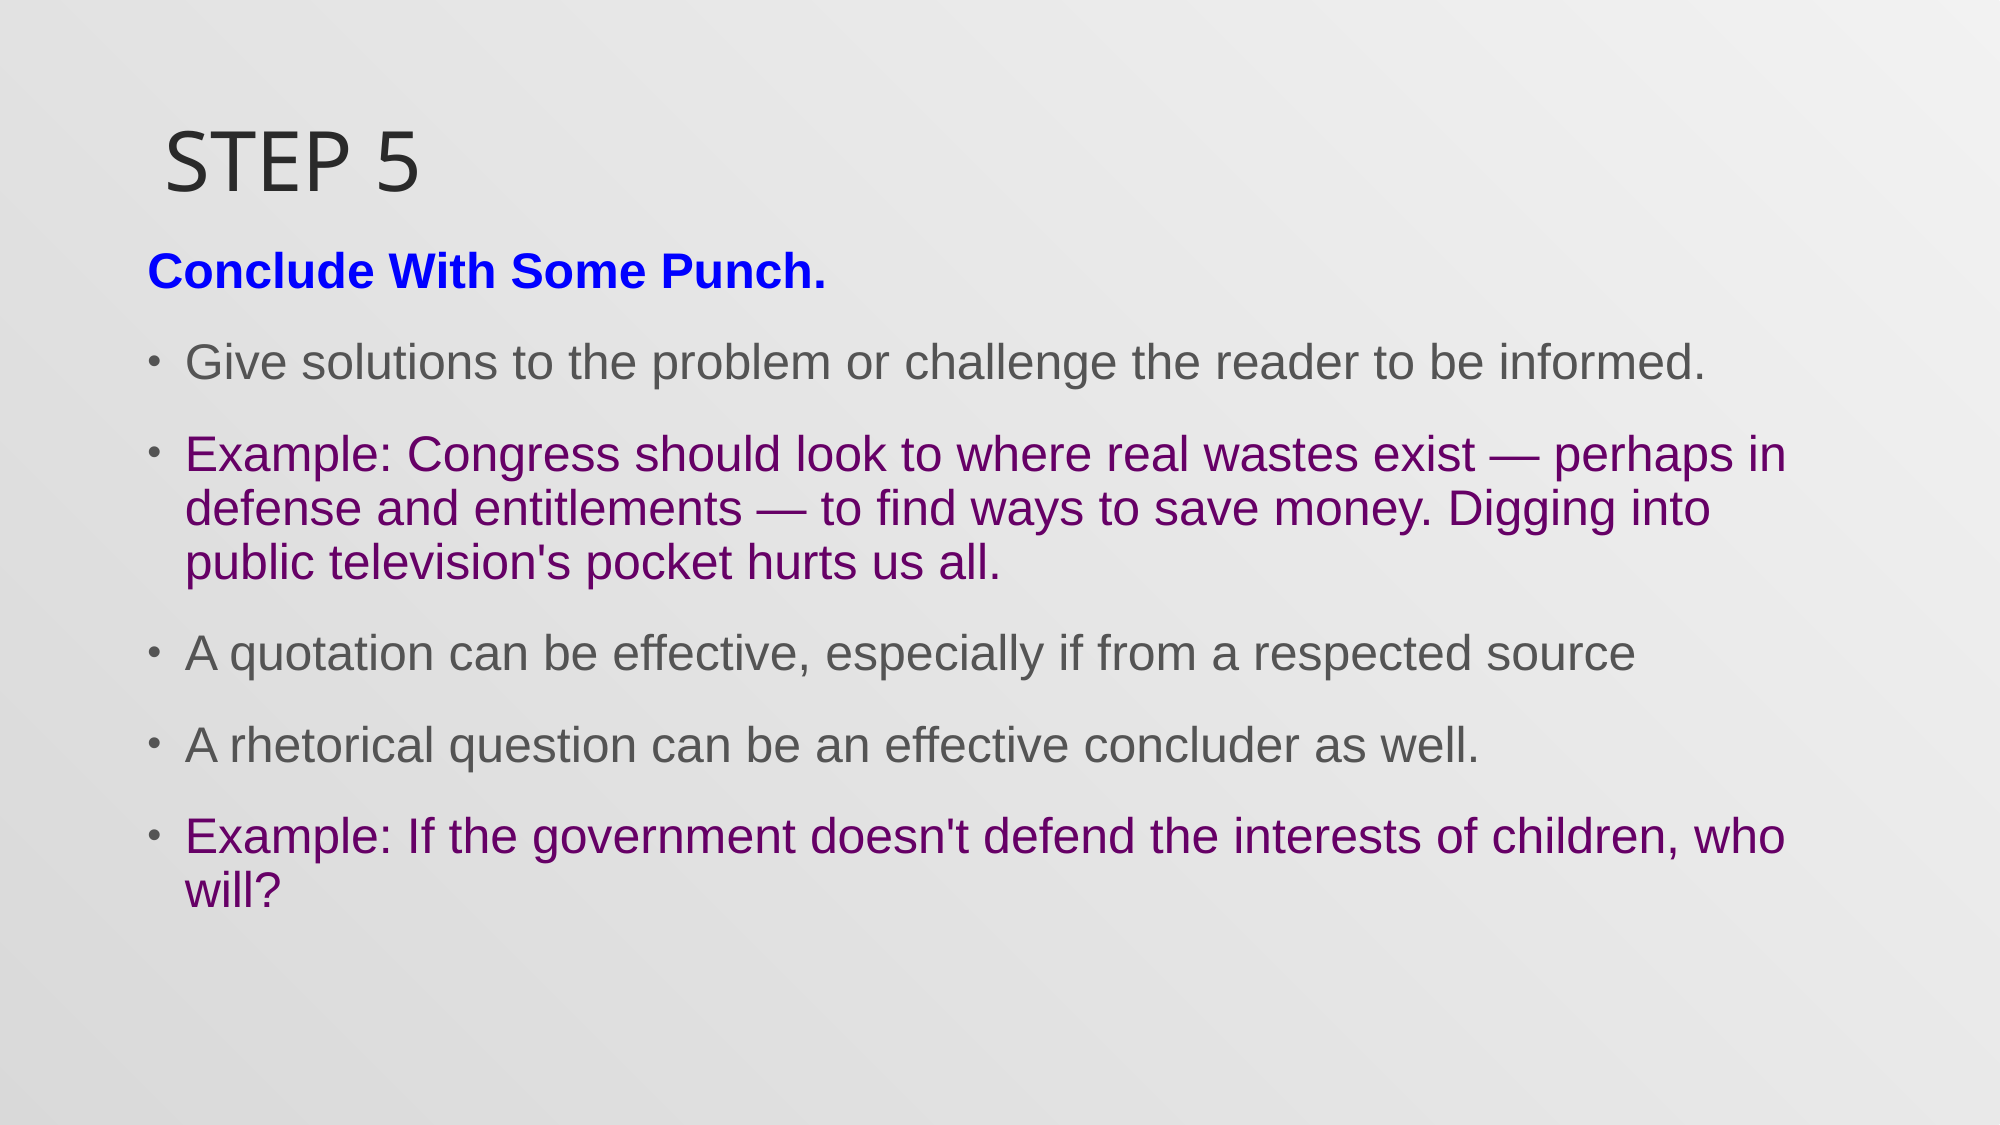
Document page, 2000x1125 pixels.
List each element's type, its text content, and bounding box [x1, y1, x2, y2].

list Conclude With Some Punch. Give solutions to the problem or challenge the reader to be informed. Example: Congress should look to where real wastes exist — perhaps in defense and entitlements — to find ways to save money. Digging into public television's pocket hurts us all. A quotation can be effective, especially if from a respected source A rhetorical question can be an effective concluder as well. Example: If the government doesn't defend the interests of children, who will? [124, 237, 1850, 1000]
title Step 5 [149, 0, 1750, 218]
